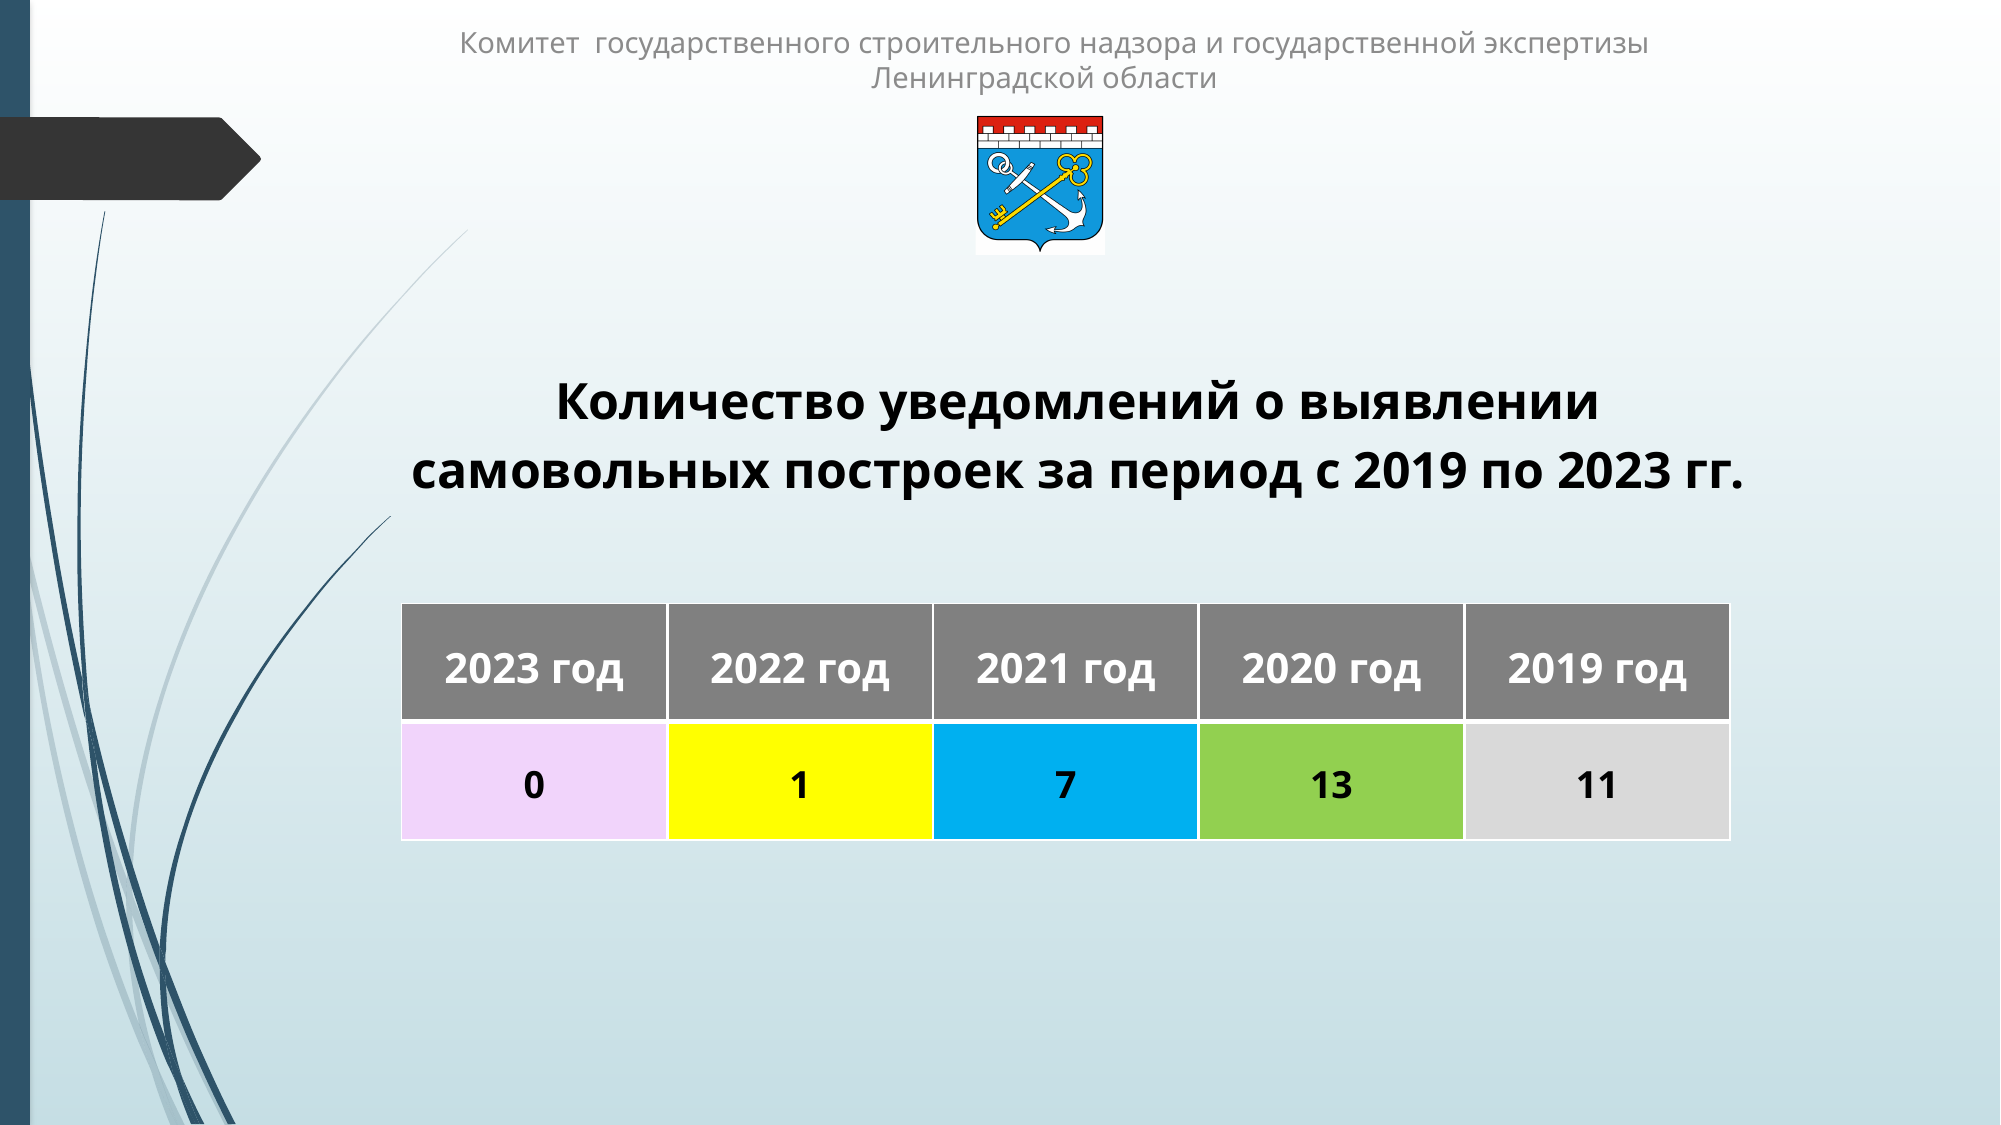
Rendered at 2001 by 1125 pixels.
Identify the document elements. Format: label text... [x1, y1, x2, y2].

table_header 2020 год [1200, 604, 1463, 719]
table_cell 0 [402, 724, 666, 839]
table_header 2019 год [1466, 604, 1729, 719]
table_header 2022 год [669, 604, 932, 719]
table_header 2023 год [402, 604, 666, 719]
table_cell 7 [934, 724, 1197, 839]
table_cell 11 [1466, 724, 1729, 839]
table_header 2021 год [934, 604, 1197, 719]
table_cell 13 [1200, 724, 1463, 839]
text_box Комитет государственного строительного надзора и государственной экспертизы Ленинградской области [354, 29, 1750, 90]
table_cell 1 [669, 724, 932, 839]
text_box Количество уведомлений о выявлении самовольных построек за период с 2019 по 2023 гг. [354, 353, 1802, 507]
picture [975, 113, 1106, 255]
